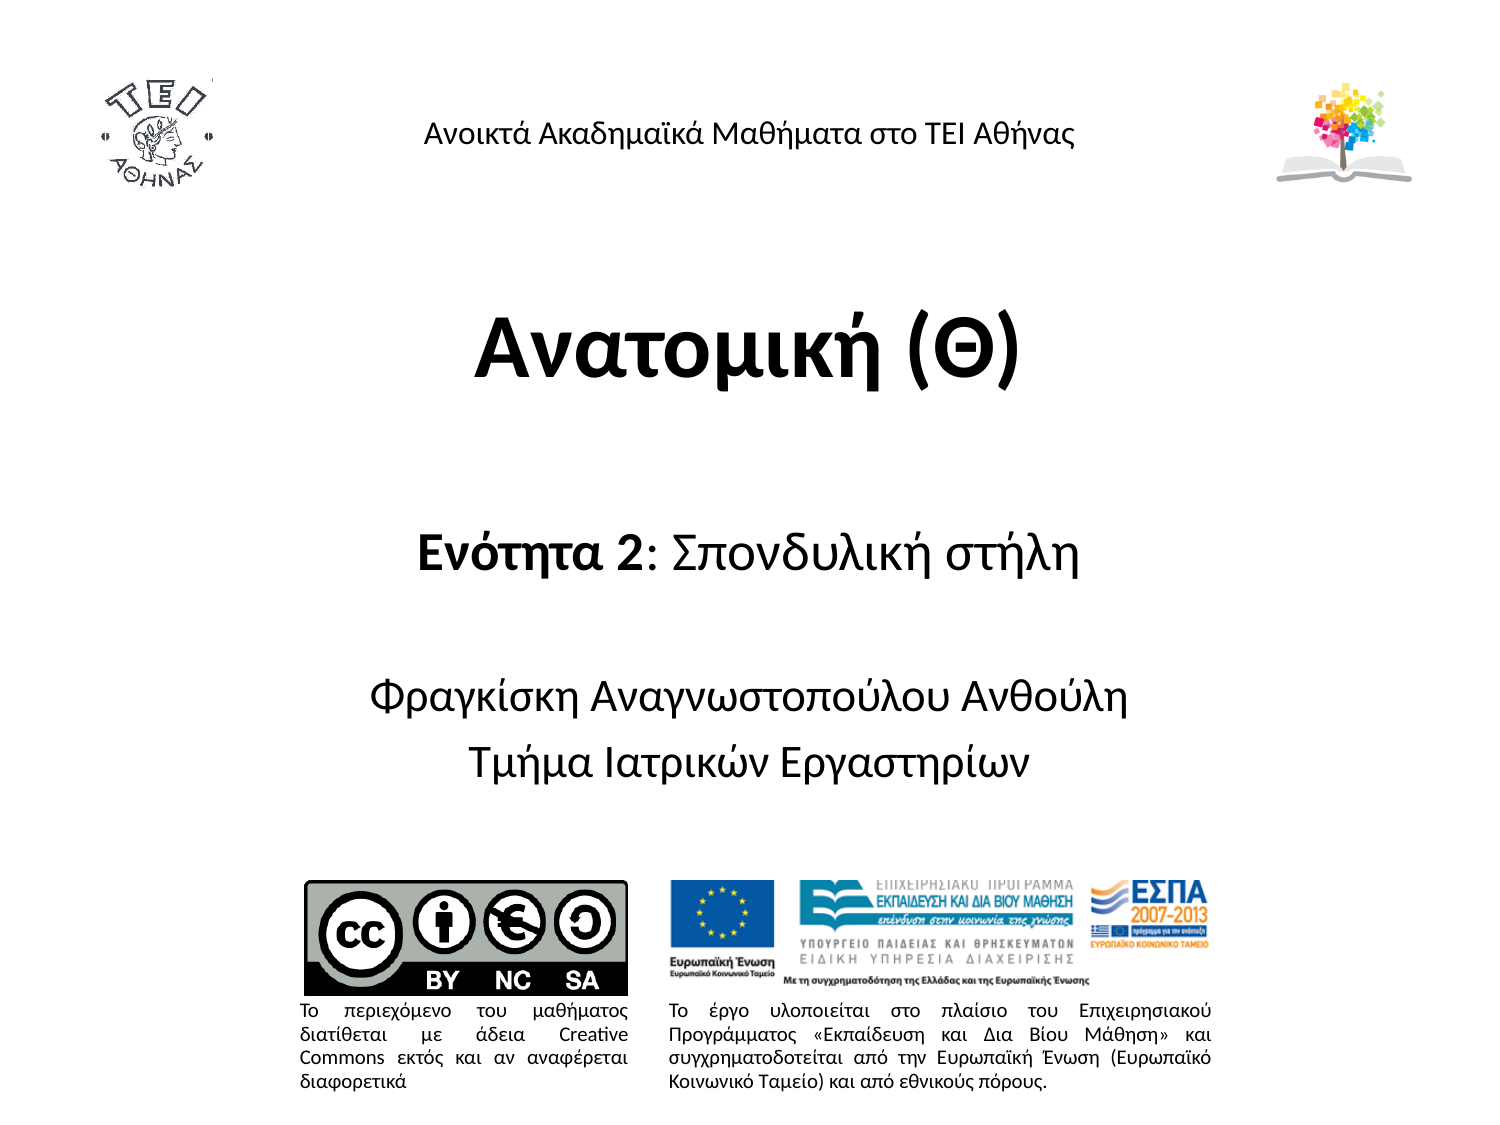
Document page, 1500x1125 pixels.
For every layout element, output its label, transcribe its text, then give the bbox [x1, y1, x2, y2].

text_box Ανοικτά Ακαδημαϊκά Μαθήματα στο ΤΕΙ Αθήνας [217, 103, 1268, 159]
table_header Το έργο υλοποιείται στο πλαίσιο του Επιχειρησιακού Προγράμματος «Εκπαίδευση και Δια Βίου Μάθηση» και συγχρηματοδοτείται από την Ευρωπαϊκή Ένωση (Ευρωπαϊκό Κοινωνικό Ταμείο) και από εθνικούς πόρους. [640, 999, 1223, 1125]
picture [100, 77, 213, 193]
table_header Το περιεχόμενο του μαθήματος διατίθεται με άδεια Creative Commons εκτός και αν αναφέρεται διαφορετικά [289, 999, 640, 1125]
picture [303, 880, 628, 996]
subtitle Ενότητα 2: Σπονδυλική στήλη Φραγκίσκη Αναγνωστοπούλου Ανθούλη Τμήμα Ιατρικών Εργαστηρίων [224, 507, 1275, 796]
title Ανατομική (Θ) [112, 219, 1388, 461]
picture [1273, 77, 1414, 185]
picture [663, 880, 1214, 996]
